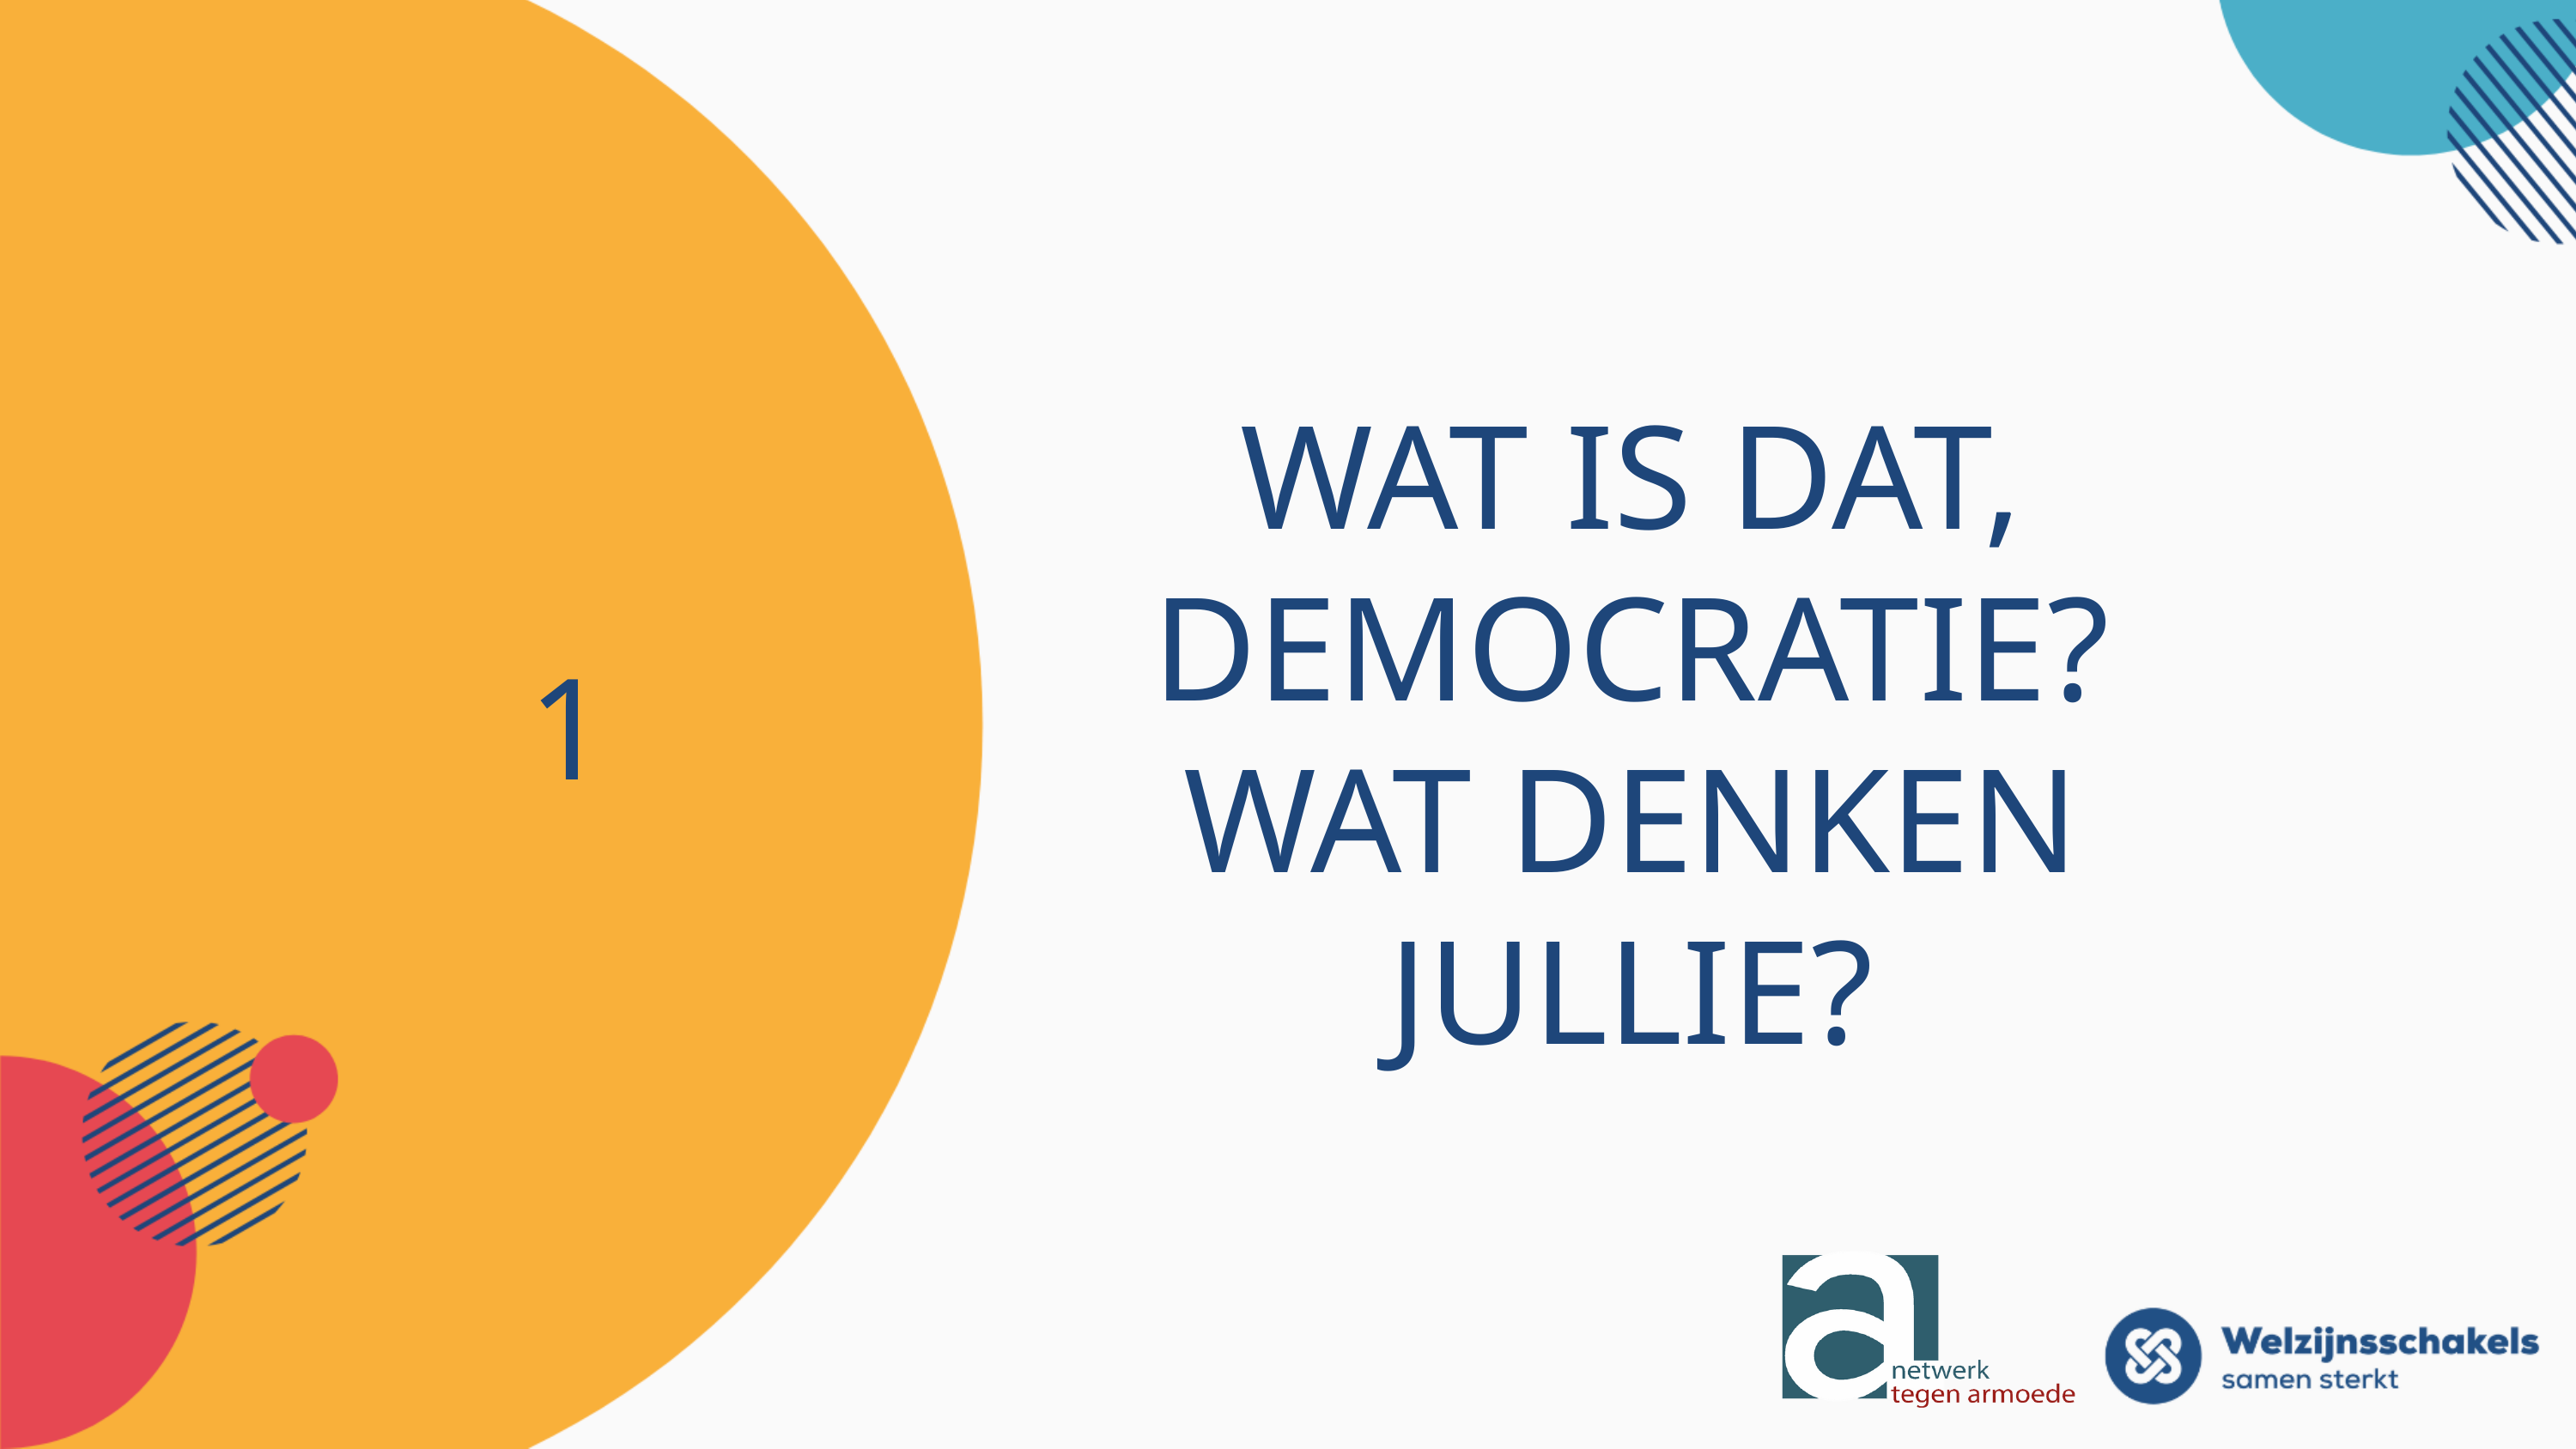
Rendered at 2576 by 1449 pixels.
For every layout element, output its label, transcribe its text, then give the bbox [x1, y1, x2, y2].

list 1 [365, 633, 773, 815]
picture [0, 0, 2576, 1449]
text_box [1771, 1250, 2093, 1408]
title Wat is dat, democratie? Wat denken jullie? [1051, 572, 2211, 1059]
